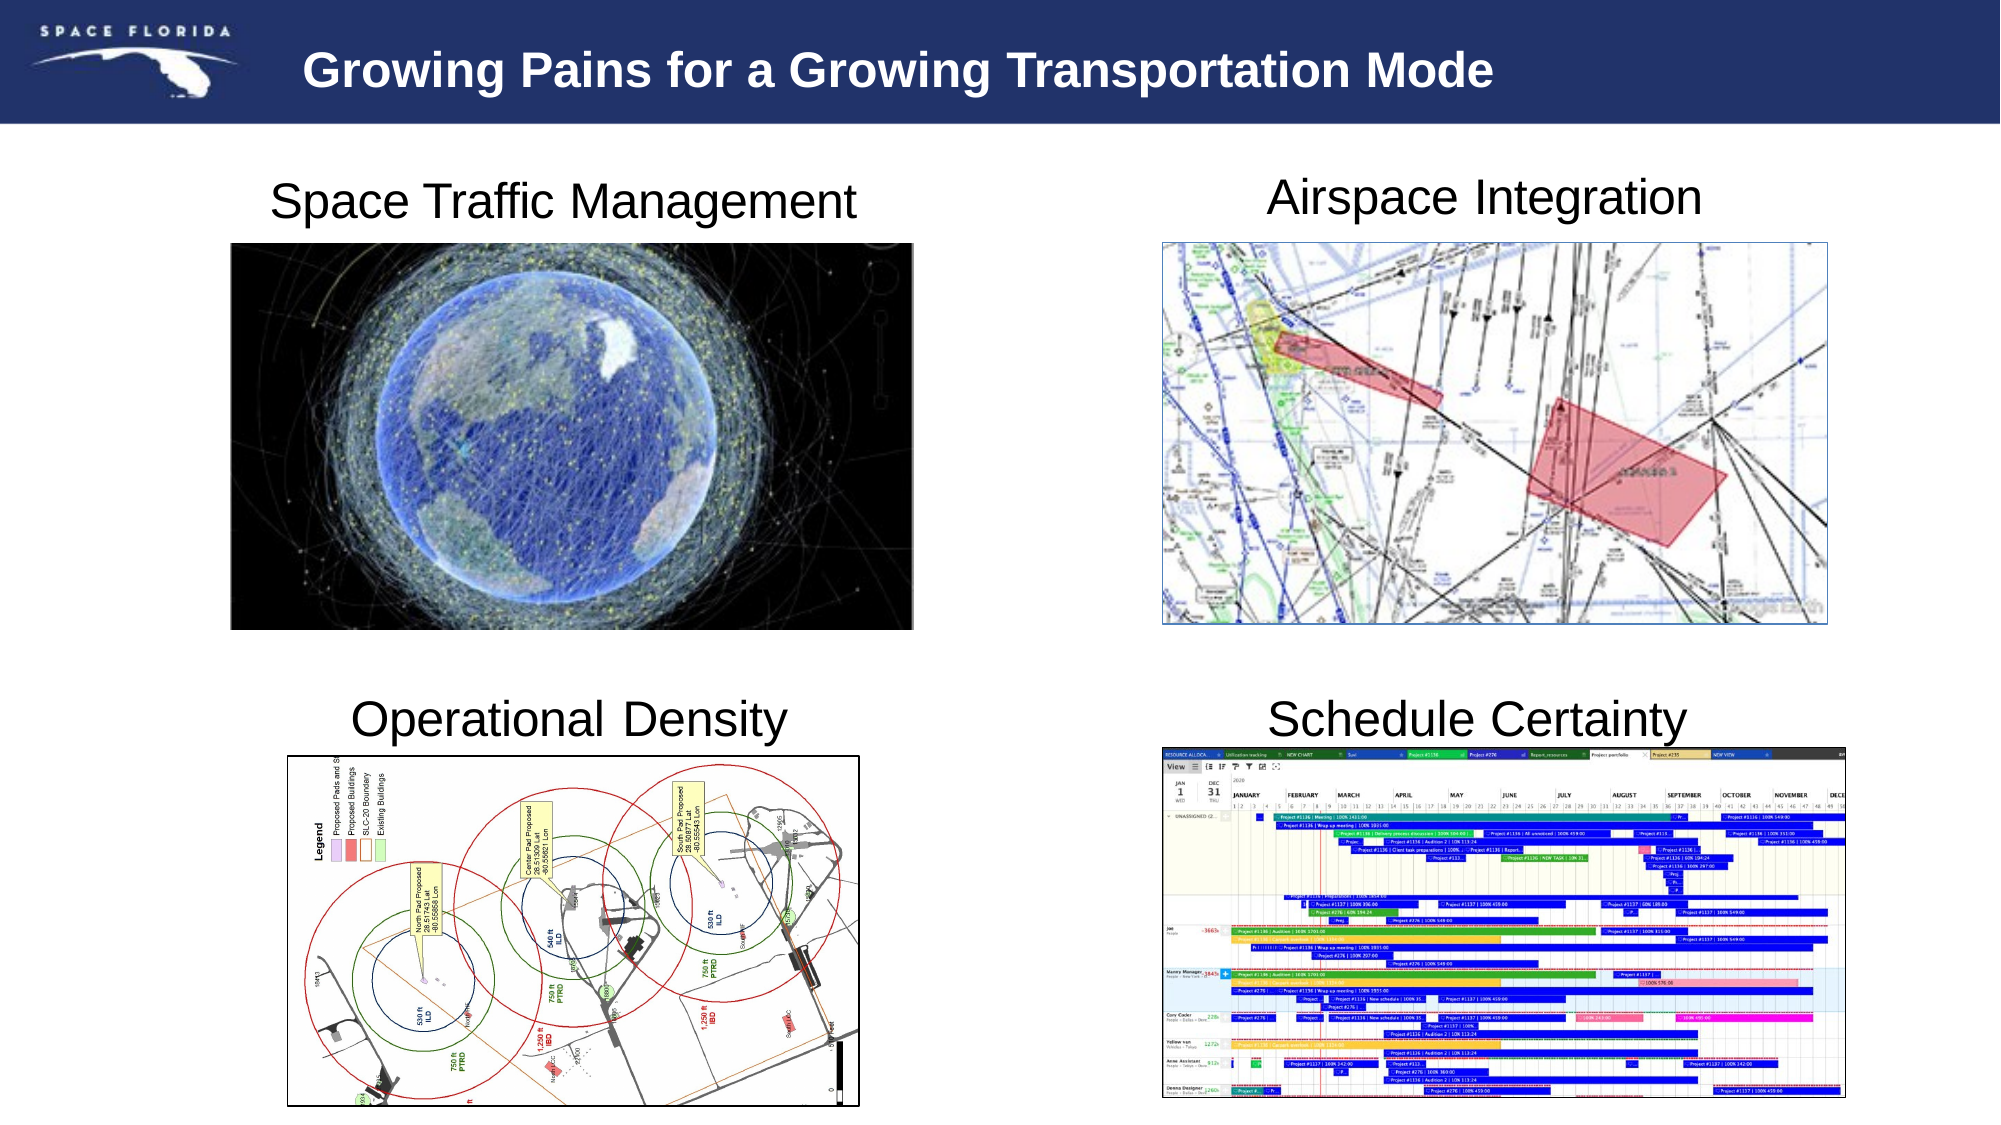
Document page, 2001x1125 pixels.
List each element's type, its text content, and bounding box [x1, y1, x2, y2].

text_box Operational Density [348, 684, 793, 746]
text_box Growing Pains for a Growing Transportation Mode [300, 35, 1499, 98]
picture [0, 0, 2000, 1125]
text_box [286, 746, 1847, 1107]
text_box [229, 241, 1829, 631]
text_box Airspace Integration [1264, 162, 1707, 225]
text_box Schedule Certainty [1265, 684, 1691, 746]
text_box Space Traffic Management [267, 166, 866, 229]
